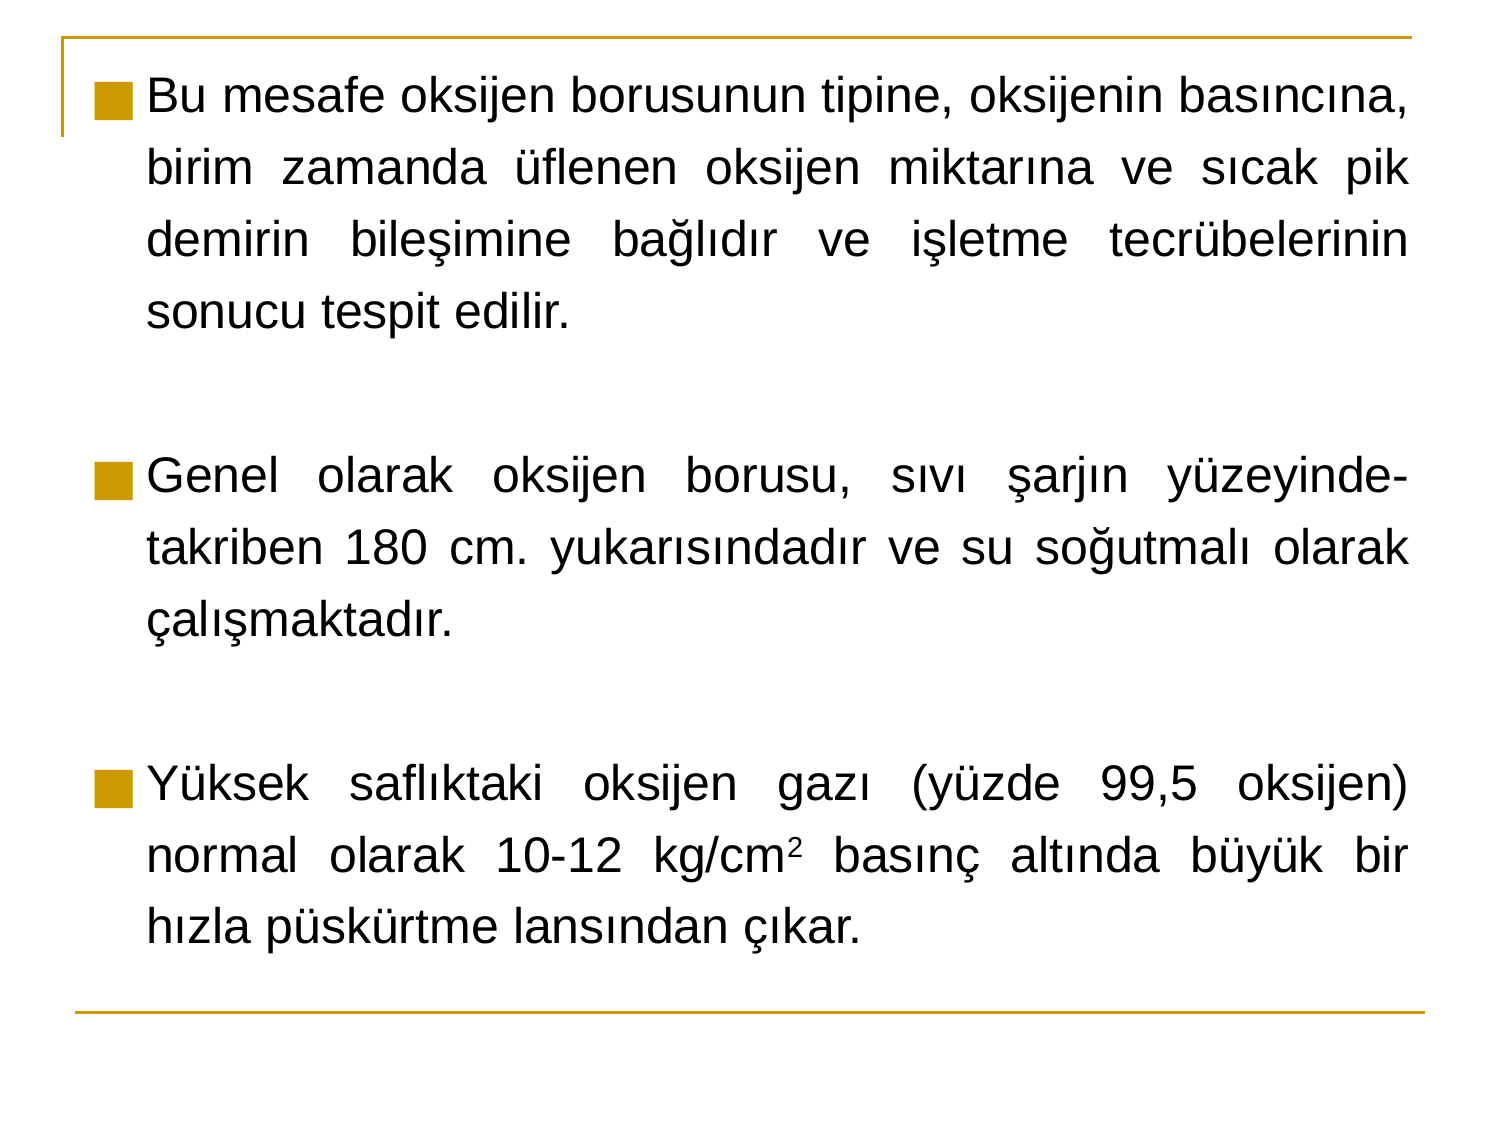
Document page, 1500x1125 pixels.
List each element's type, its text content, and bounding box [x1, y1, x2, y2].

list Bu mesafe oksijen borusunun tipine, oksijenin basıncına, birim zamanda üflenen oksijen miktarına ve sıcak pik demirin bileşimine bağlıdır ve işletme tecrübelerinin sonucu tespit edilir. Genel olarak oksijen borusu, sıvı şarjın yüzeyinde- takriben 180 cm. yukarısındadır ve su soğutmalı olarak çalışmaktadır. Yüksek saflıktaki oksijen gazı (yüzde 99,5 oksijen) normal olarak 10-12 kg/cm2 basınç altında büyük bir hızla püskürtme lansından çıkar. [75, 42, 1425, 1006]
